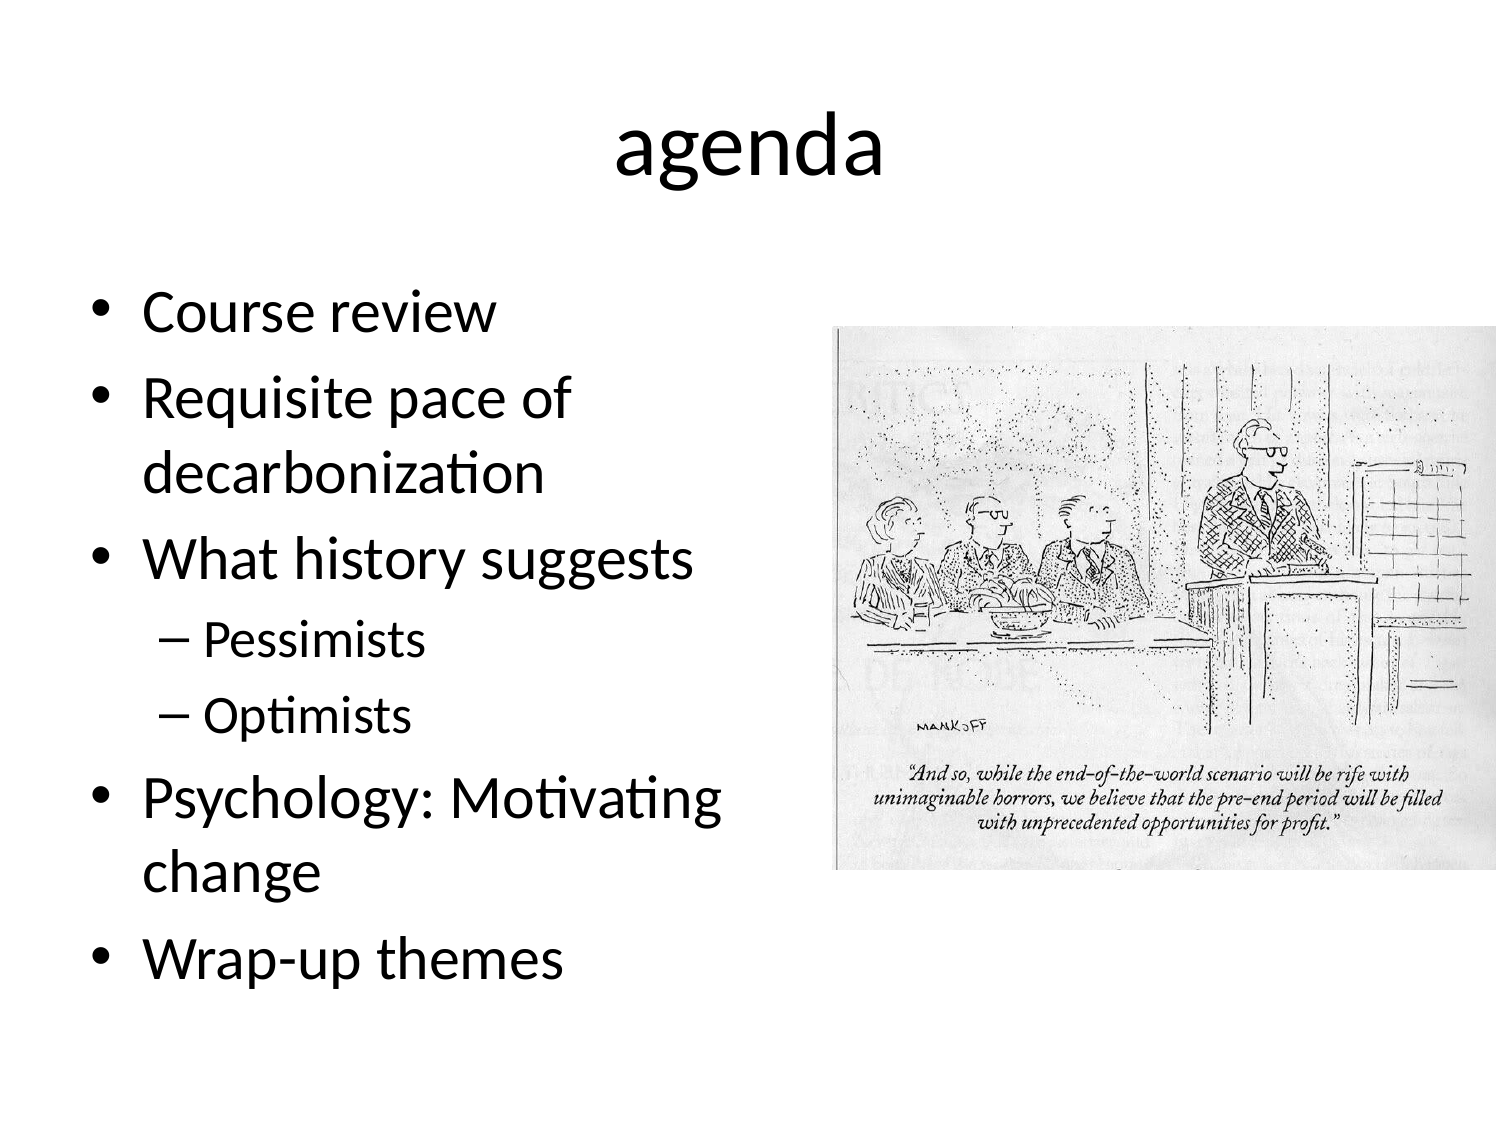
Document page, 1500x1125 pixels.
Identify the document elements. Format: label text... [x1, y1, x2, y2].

picture [832, 326, 1496, 870]
list Course review Requisite pace of decarbonization What history suggests Pessimists Optimists Psychology: Motivating change Wrap-up themes [75, 262, 892, 1005]
title agenda [75, 45, 1425, 233]
